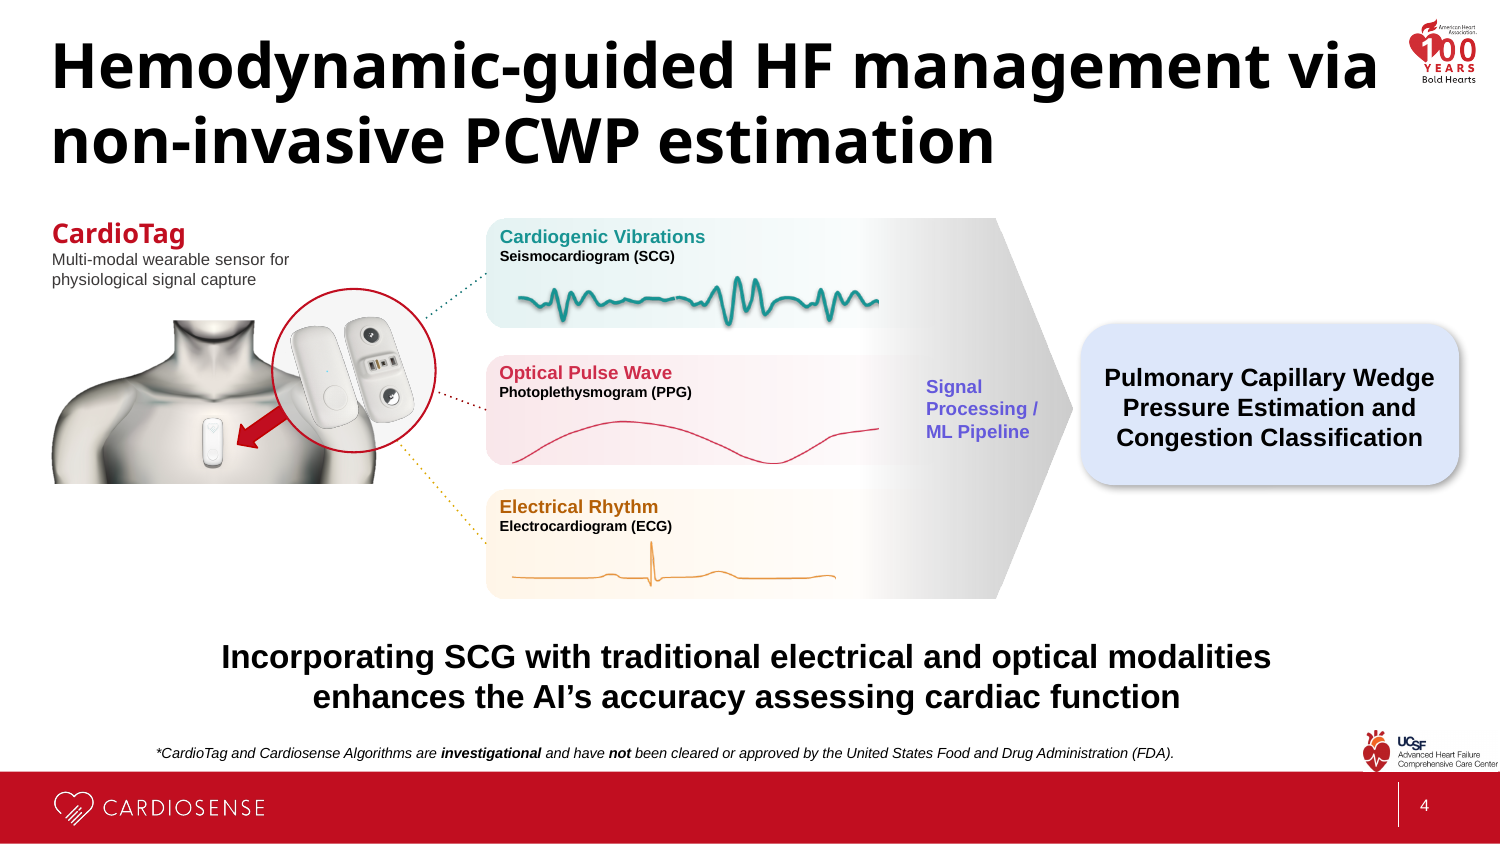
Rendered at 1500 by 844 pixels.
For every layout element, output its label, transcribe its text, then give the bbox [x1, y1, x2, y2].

text_box Incorporating SCG with traditional electrical and optical modalities enhances the AI’s accuracy assessing cardiac function [152, 620, 1343, 730]
slide_number ‹#› [1405, 782, 1500, 827]
picture [1437, 18, 1477, 83]
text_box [40, 210, 1460, 599]
title Hemodynamic-guided HF management via non-invasive PCWP estimation [35, 18, 1437, 180]
picture [1363, 730, 1499, 772]
picture [37, 785, 282, 828]
text_box *CardioTag and Cardiosense Algorithms are investigational and have not been cleared or approved by the United States Food and Drug Administration (FDA). [140, 736, 1207, 770]
